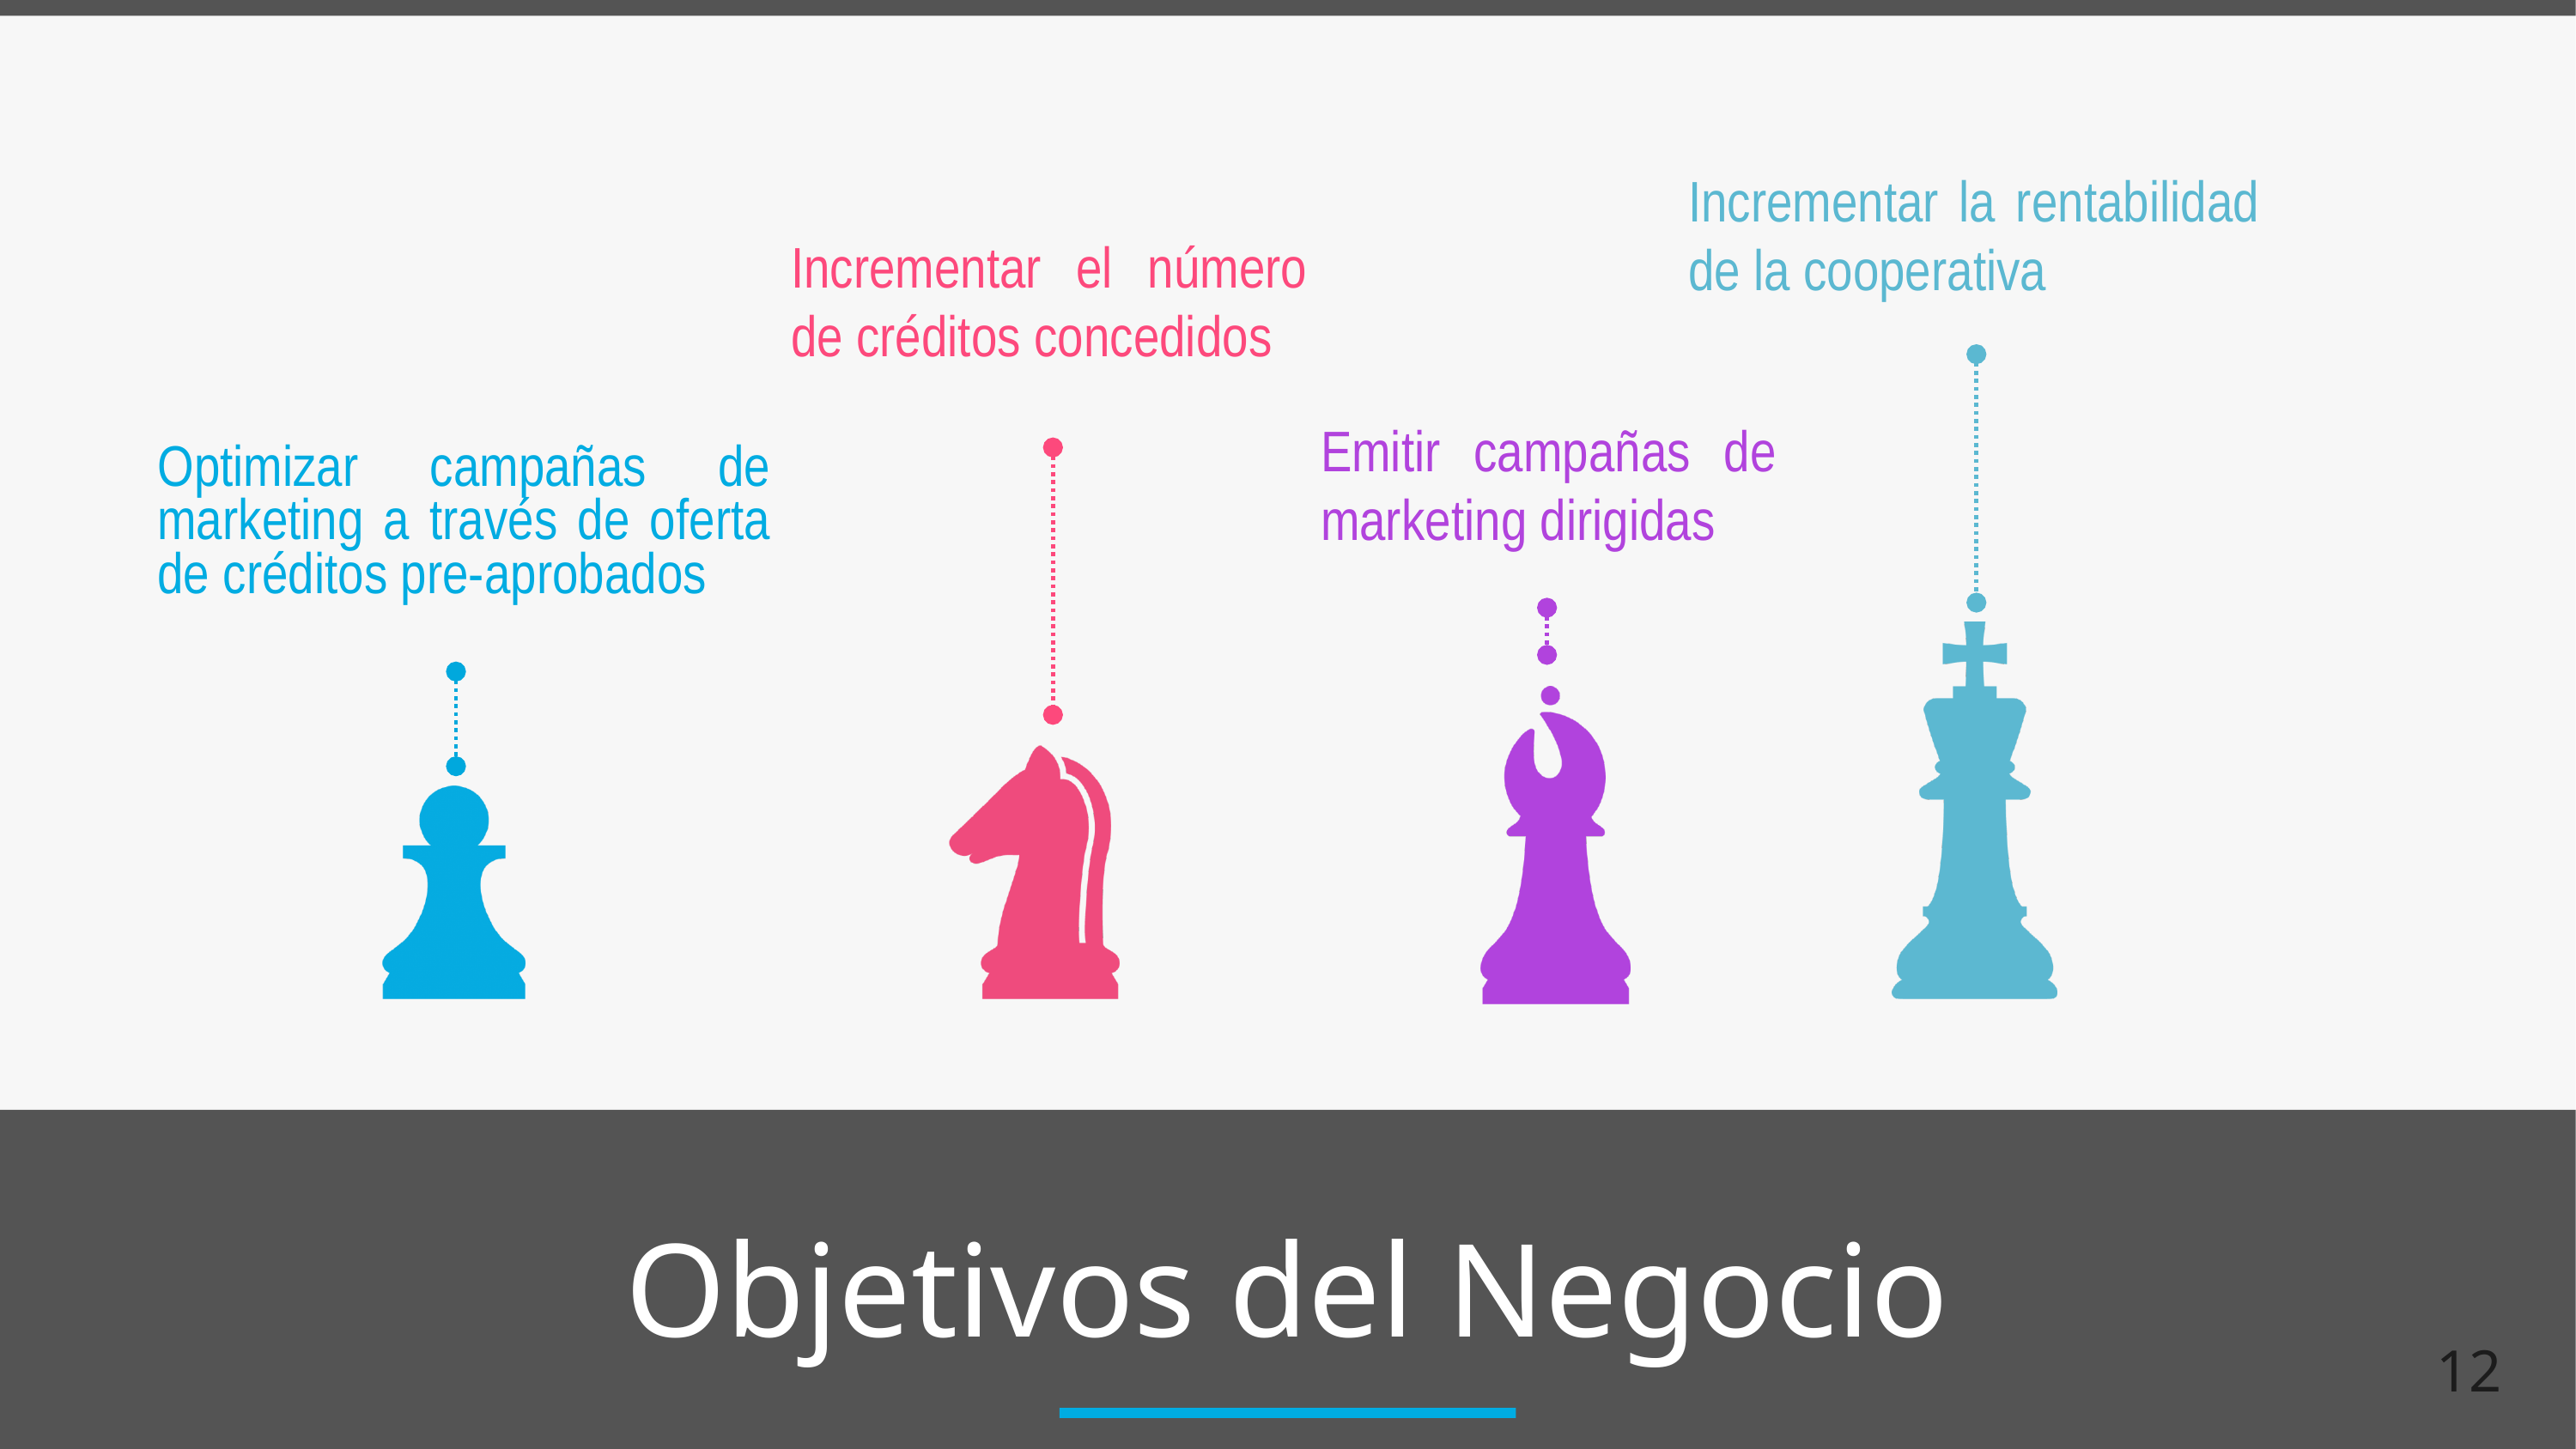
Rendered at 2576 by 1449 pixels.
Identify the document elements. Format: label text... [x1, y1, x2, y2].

list Emitir campañas de marketing dirigidas [1297, 442, 1801, 615]
picture [382, 967, 388, 999]
picture [1892, 621, 2057, 999]
picture [520, 968, 526, 982]
list Optimizar campañas de marketing a través de oferta de créditos pre-aprobados [134, 430, 794, 672]
picture [460, 785, 526, 957]
list Incrementar el número de créditos concedidos [768, 249, 1331, 440]
picture [382, 785, 448, 960]
list Incrementar la rentabilidad de la cooperativa [1665, 192, 2284, 365]
picture [1480, 686, 1631, 1004]
title Objetivos del Negocio [102, 1183, 2472, 1374]
picture [949, 745, 1120, 999]
slide_number 12 [2423, 1328, 2576, 1406]
